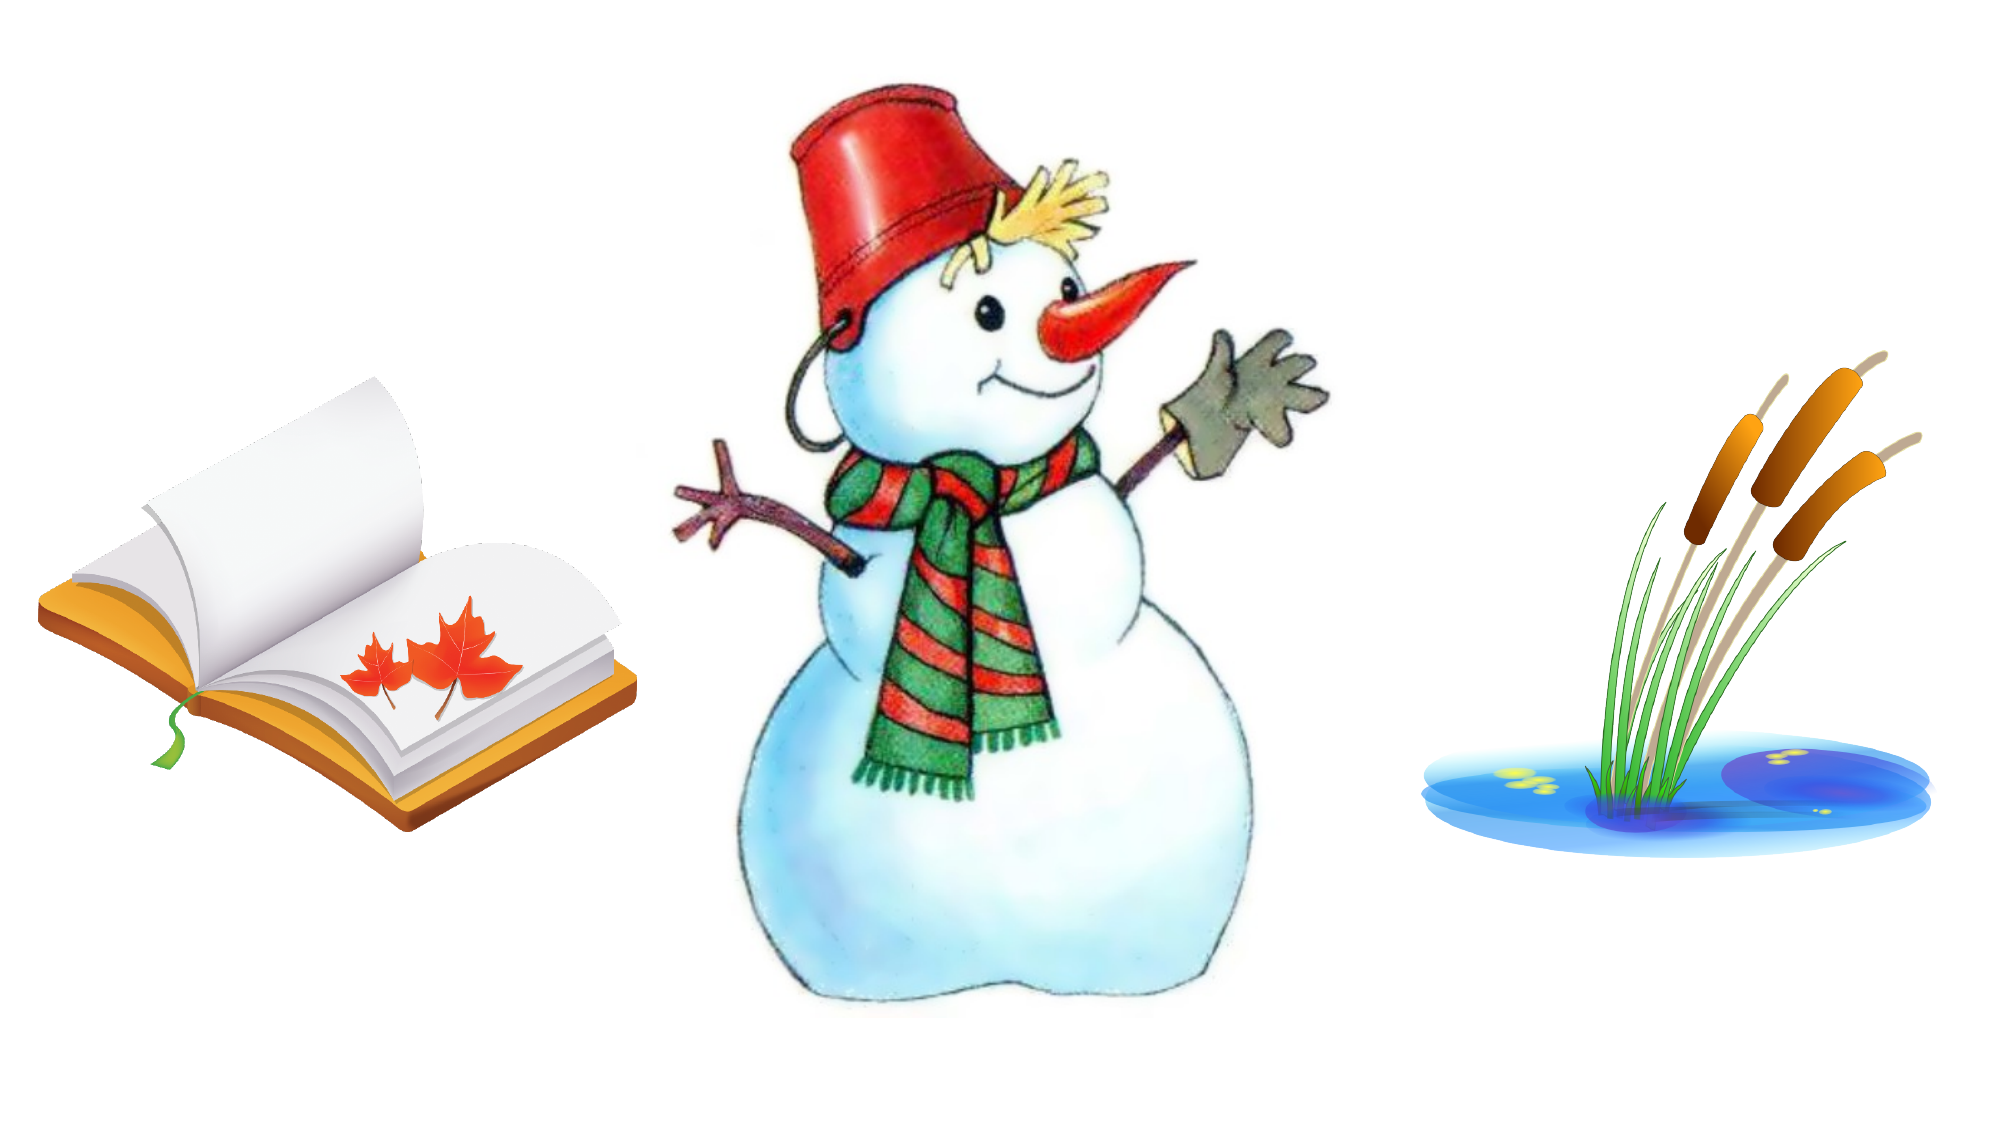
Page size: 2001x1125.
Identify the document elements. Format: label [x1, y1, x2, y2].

picture [38, 52, 1355, 1018]
picture [1421, 350, 1953, 858]
